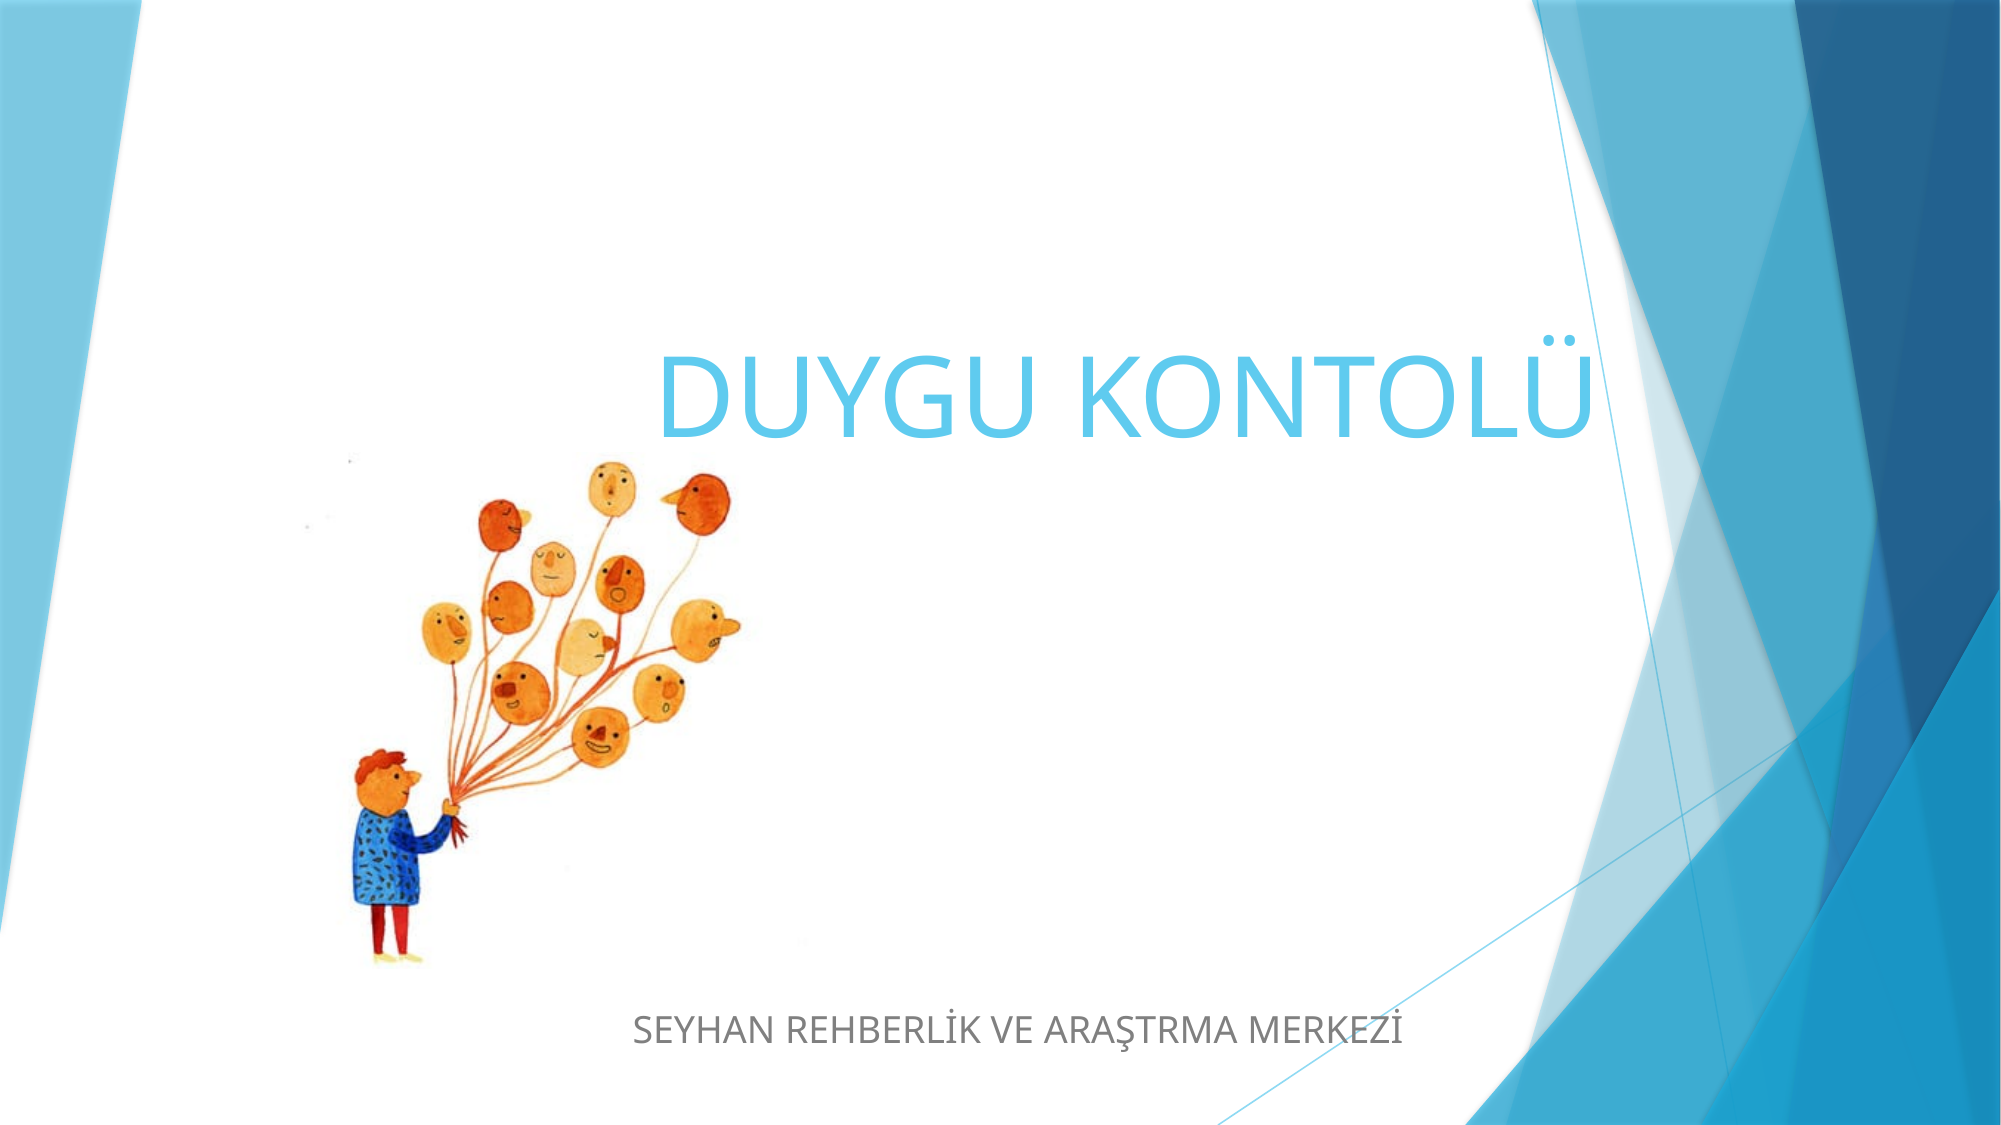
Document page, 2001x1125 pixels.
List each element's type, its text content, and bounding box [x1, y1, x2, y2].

subtitle SEYHAN REHBERLİK VE ARAŞTRMA MERKEZİ [388, 998, 1419, 1074]
picture [77, 452, 993, 970]
title DUYGU KONTOLÜ [190, 55, 1617, 468]
